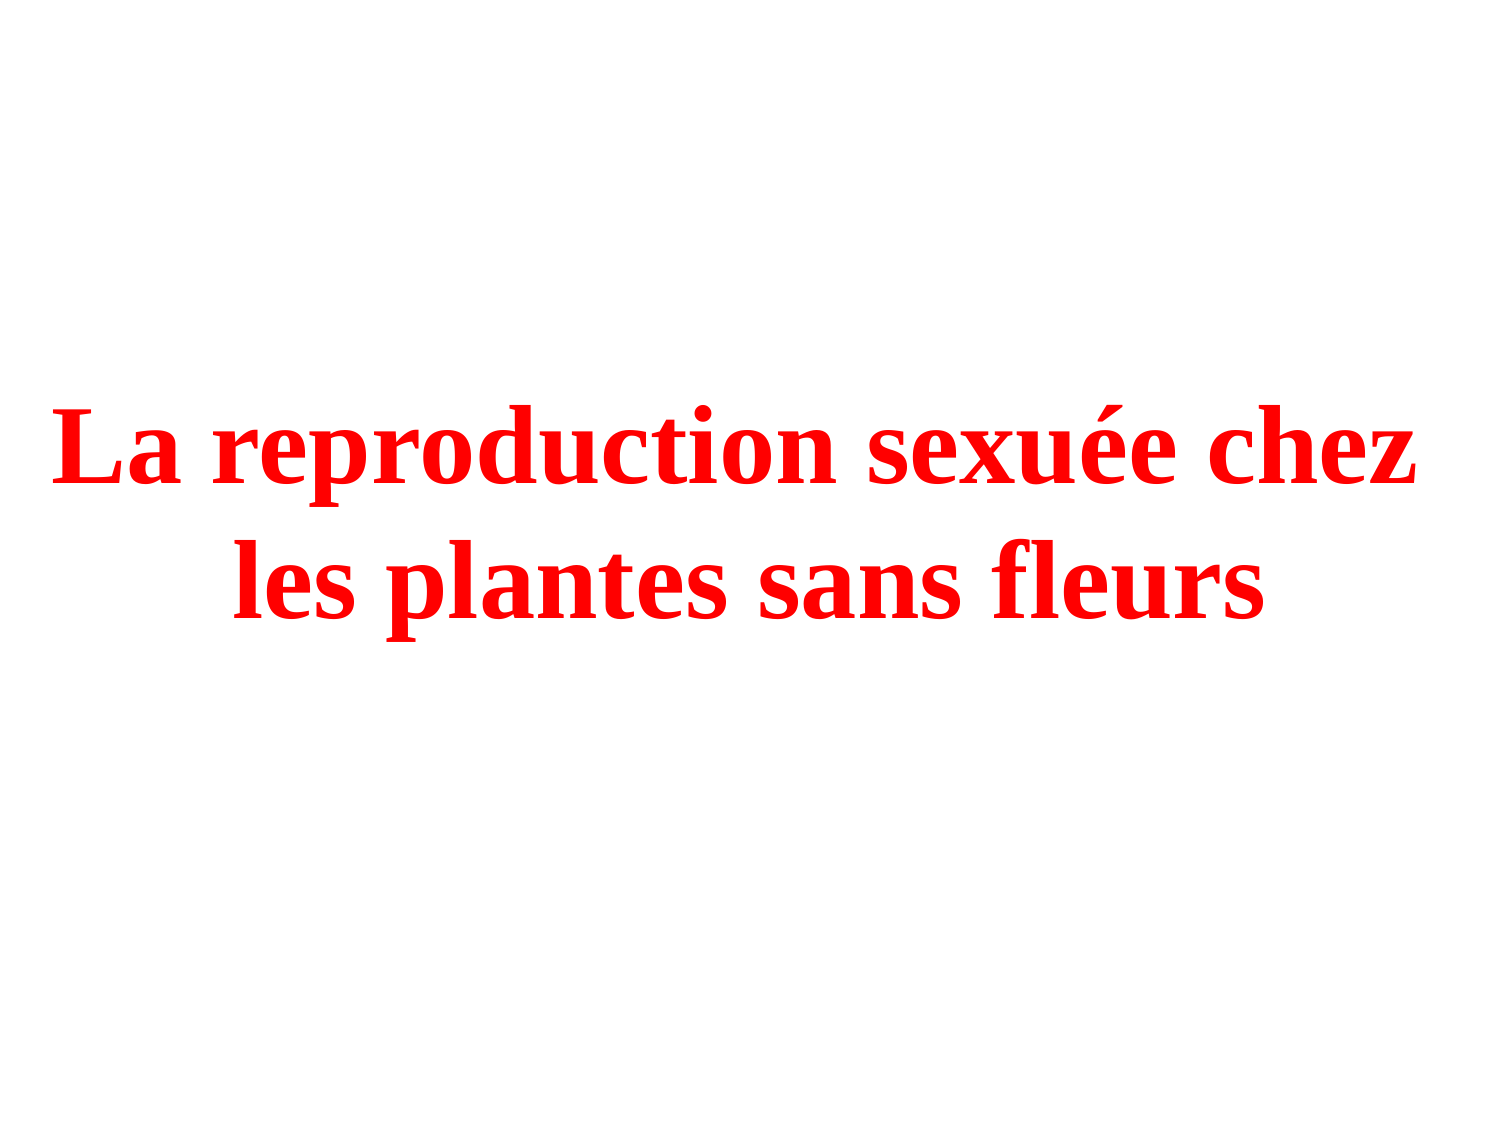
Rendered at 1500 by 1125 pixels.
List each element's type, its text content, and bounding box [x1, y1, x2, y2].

text_box La reproduction sexuée chez les plantes sans fleurs [36, 363, 1435, 648]
